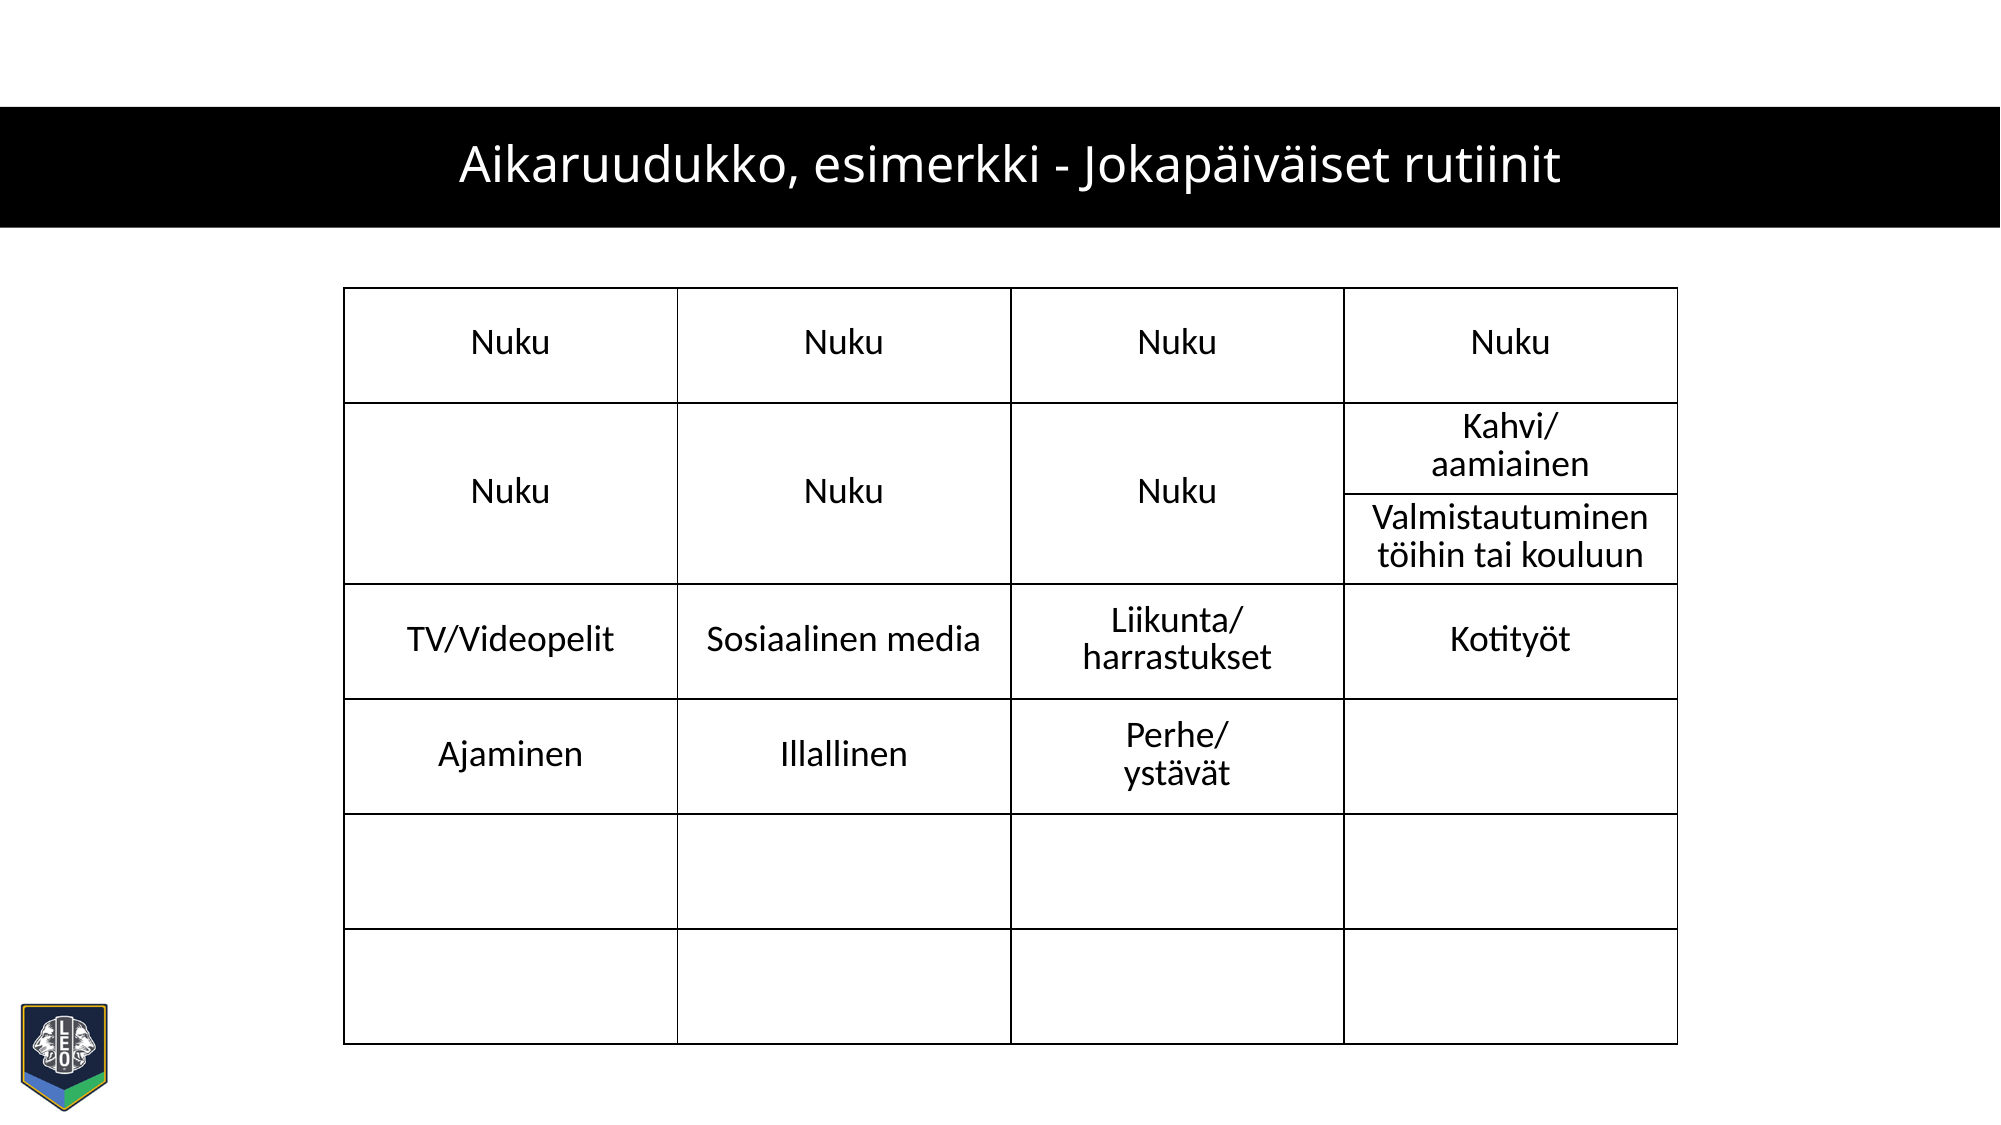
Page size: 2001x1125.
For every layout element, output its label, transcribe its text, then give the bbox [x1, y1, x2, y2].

table_cell TV/Videopelit [345, 585, 677, 698]
picture [20, 1003, 108, 1112]
table_cell Ajaminen [345, 700, 677, 813]
table_cell [1345, 700, 1677, 813]
table_header Nuku [1345, 289, 1677, 402]
table_cell Kahvi/ aamiainen [1345, 404, 1677, 493]
table_cell [678, 930, 1010, 1043]
table_cell Nuku [678, 404, 1010, 583]
table_cell [1012, 930, 1343, 1043]
table_cell [345, 815, 677, 928]
table_cell Nuku [1012, 404, 1343, 583]
table_cell Kotityöt [1345, 585, 1677, 698]
text_box [0, 106, 2000, 229]
table_header Nuku [1012, 289, 1343, 402]
table_cell Valmistautuminen töihin tai kouluun [1345, 495, 1677, 583]
table_cell [678, 815, 1010, 928]
table_cell Sosiaalinen media [678, 585, 1010, 698]
table_cell [1345, 930, 1677, 1043]
table_cell [1345, 815, 1677, 928]
table_header Nuku [345, 289, 677, 402]
table_header Nuku [678, 289, 1010, 402]
table_cell Illallinen [678, 700, 1010, 813]
table_cell Liikunta/harrastukset [1012, 585, 1343, 698]
table_cell [1012, 815, 1343, 928]
table_cell Nuku [345, 404, 677, 583]
table_cell Perhe/ ystävät [1012, 700, 1343, 813]
title Aikaruudukko, esimerkki - Jokapäiväiset rutiinit [91, 105, 1931, 228]
table_cell [345, 930, 677, 1043]
